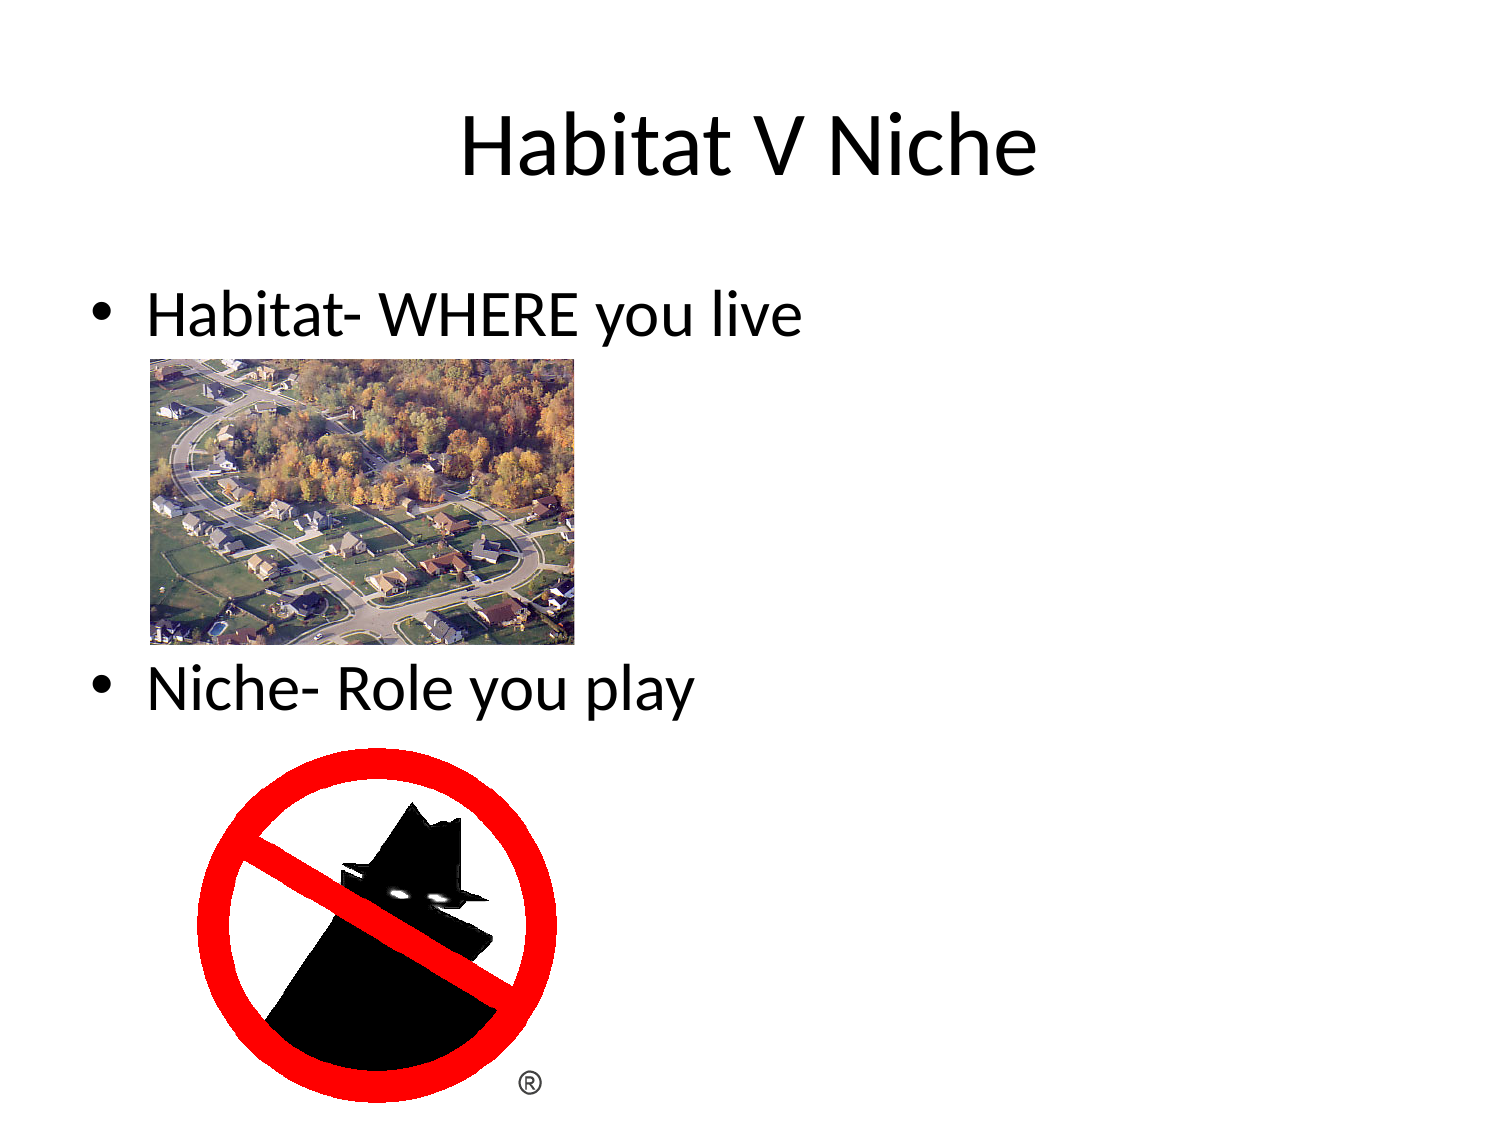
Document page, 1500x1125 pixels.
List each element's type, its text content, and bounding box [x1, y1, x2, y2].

title Habitat V Niche [75, 45, 1425, 233]
picture [187, 734, 576, 1117]
picture [149, 359, 576, 645]
list Habitat- WHERE you live Niche- Role you play [75, 262, 1425, 1005]
